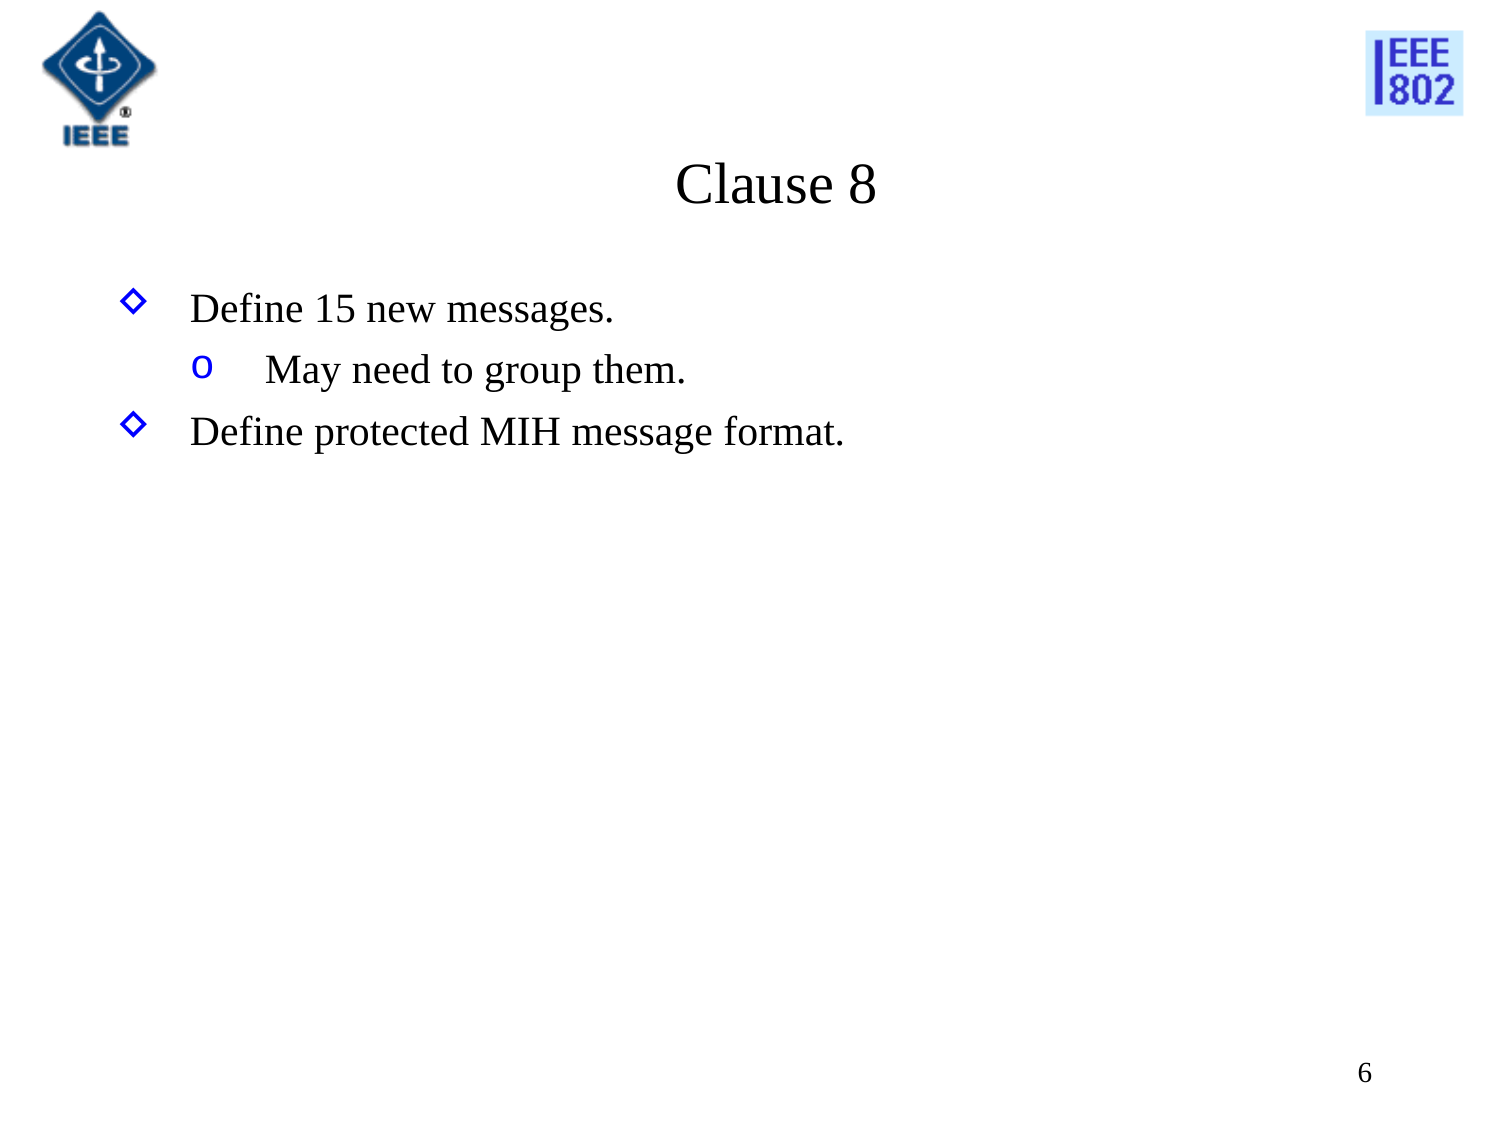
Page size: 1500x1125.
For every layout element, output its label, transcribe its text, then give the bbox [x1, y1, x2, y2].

text_box Define 15 new messages. May need to group them. Define protected MIH message format. [100, 278, 1413, 1015]
picture [37, 9, 162, 150]
text_box Clause 8 [53, 101, 1500, 268]
slide_number 6 [1274, 1049, 1388, 1113]
picture [1351, 12, 1475, 101]
